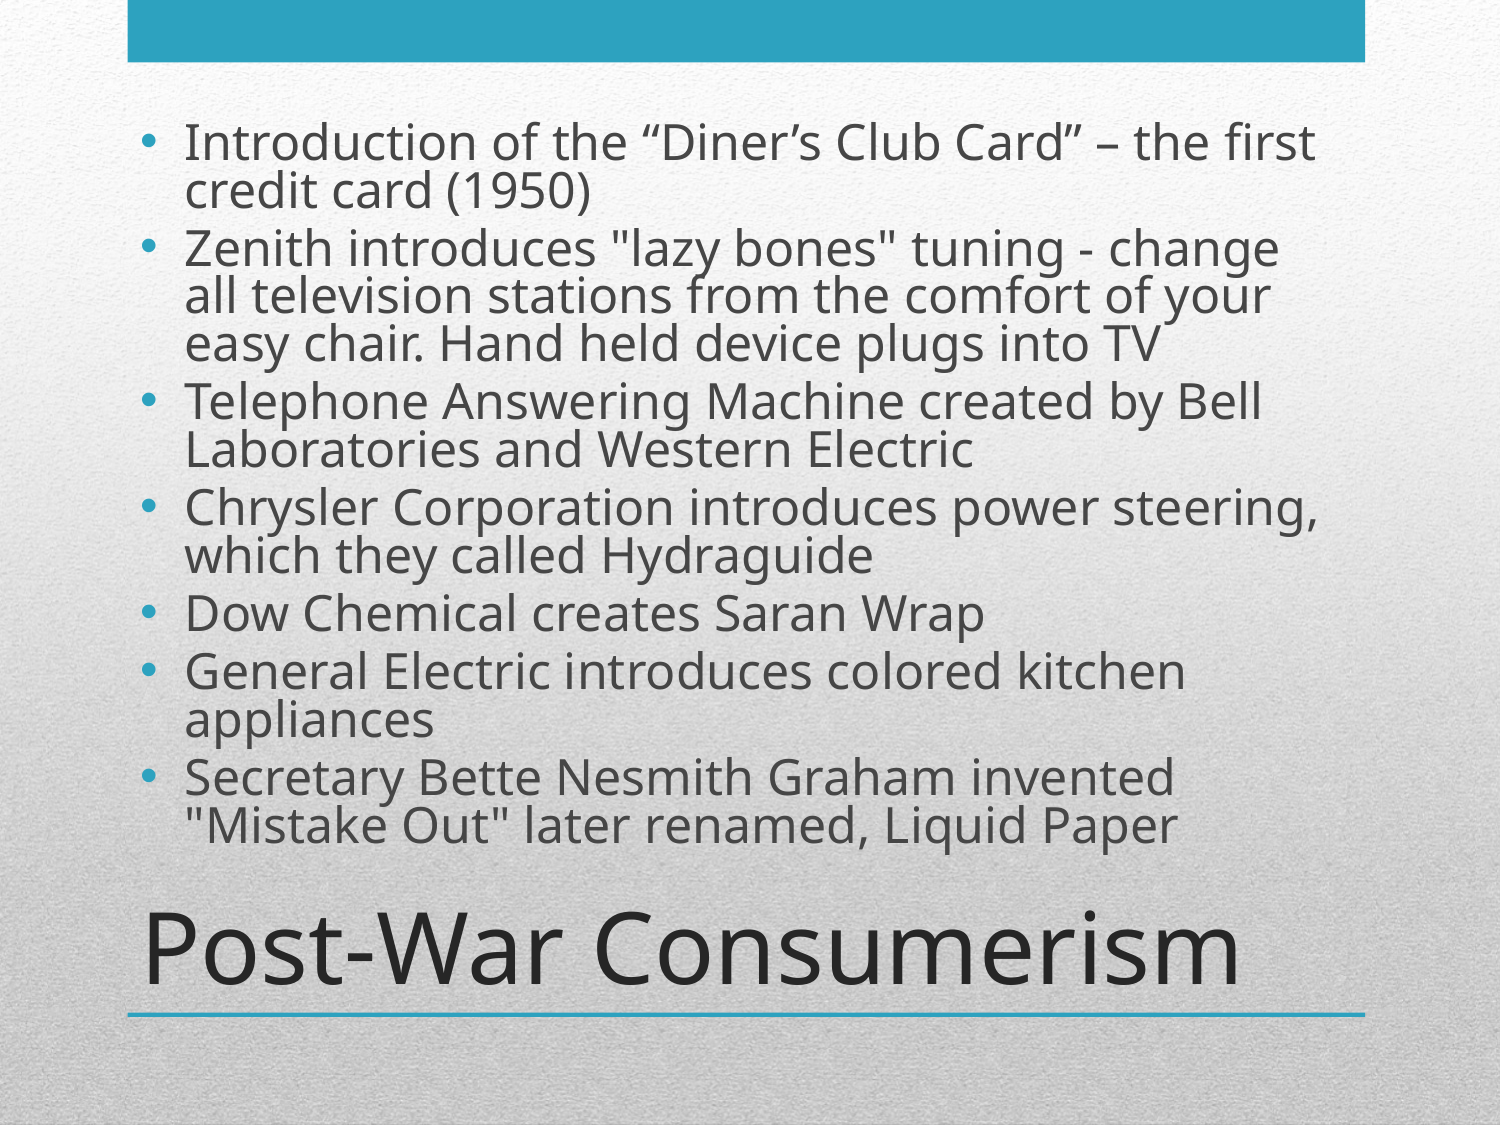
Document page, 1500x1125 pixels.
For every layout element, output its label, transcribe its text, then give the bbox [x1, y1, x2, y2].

picture [0, 0, 1500, 1125]
title Post-War Consumerism [125, 875, 1363, 1013]
list Introduction of the “Diner’s Club Card” – the first credit card (1950) Zenith introduces "lazy bones" tuning - change all television stations from the comfort of your easy chair. Hand held device plugs into TV Telephone Answering Machine created by Bell Laboratories and Western Electric Chrysler Corporation introduces power steering, which they called Hydraguide Dow Chemical creates Saran Wrap General Electric introduces colored kitchen appliances Secretary Bette Nesmith Graham invented "Mistake Out" later renamed, Liquid Paper [125, 99, 1363, 875]
